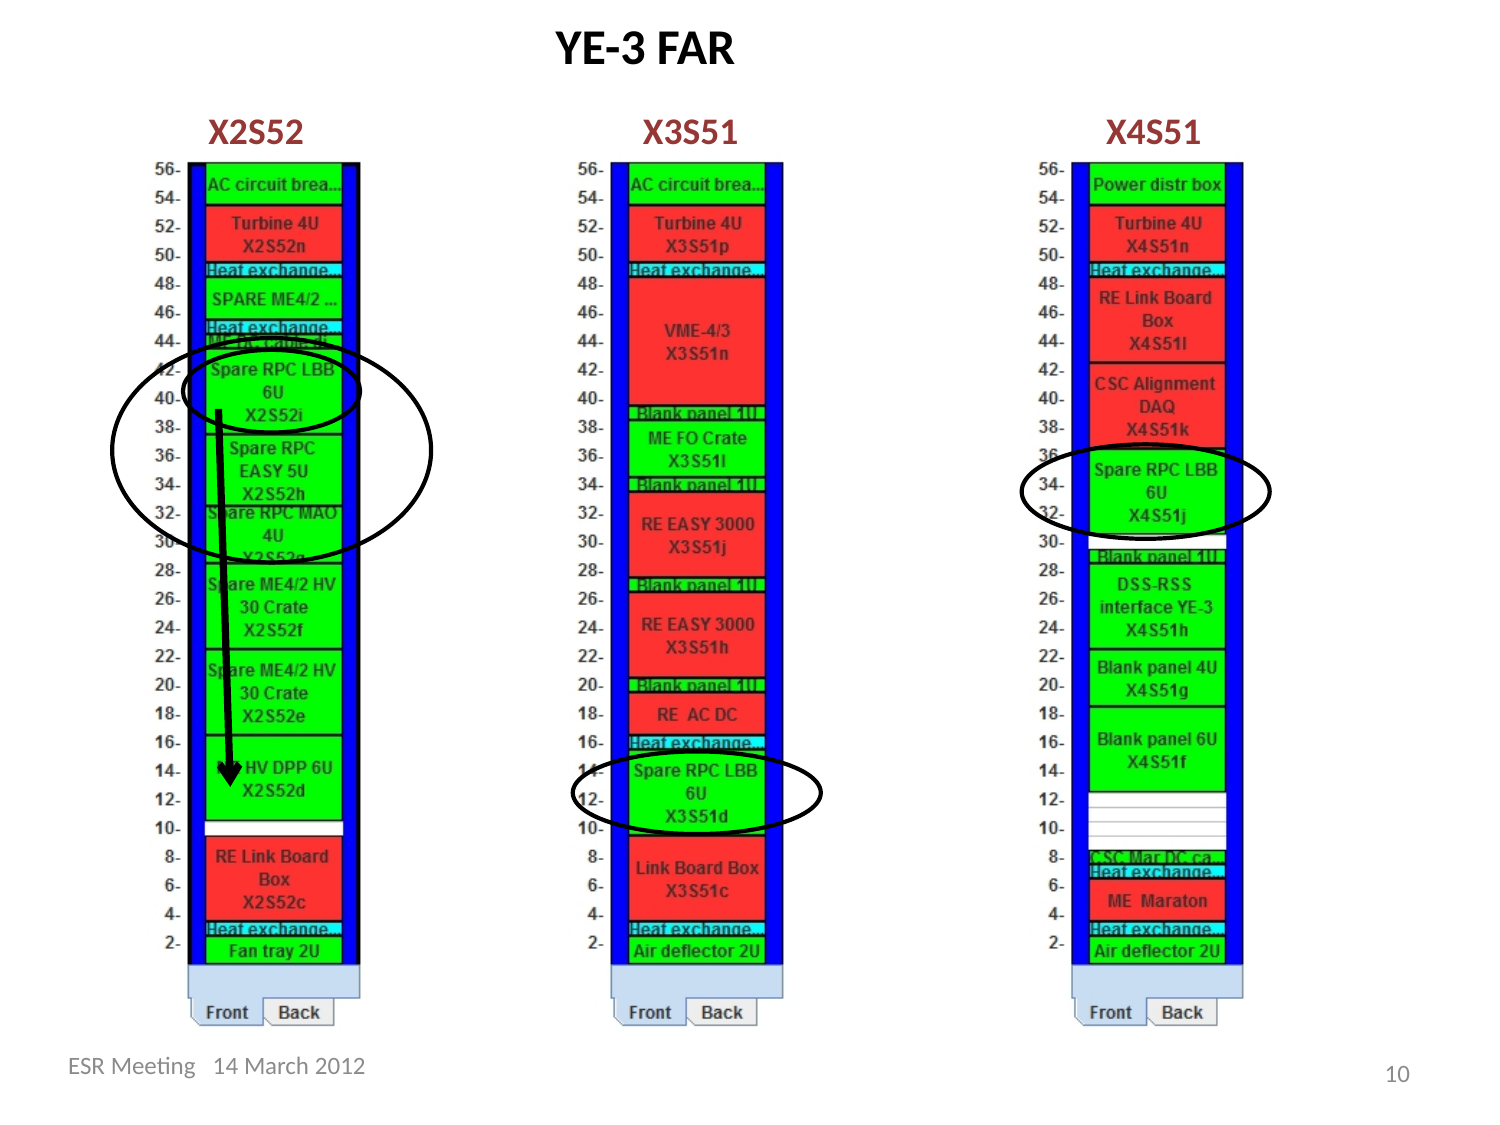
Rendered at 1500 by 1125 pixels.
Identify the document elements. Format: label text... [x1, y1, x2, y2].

picture [1007, 148, 1259, 1036]
text_box X2S52 [193, 100, 319, 147]
text_box [802, 768, 823, 817]
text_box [218, 408, 231, 788]
text_box [1263, 473, 1272, 510]
picture [123, 148, 375, 1036]
slide_number 10 [1074, 1042, 1425, 1103]
text_box X4S51 [1091, 100, 1217, 147]
text_box X3S51 [628, 100, 754, 147]
text_box YE-3 FAR [540, 7, 751, 82]
footer ESR Meeting 14 March 2012 [53, 1035, 870, 1095]
text_box [110, 414, 118, 486]
picture [546, 148, 798, 1036]
text_box [380, 365, 434, 536]
